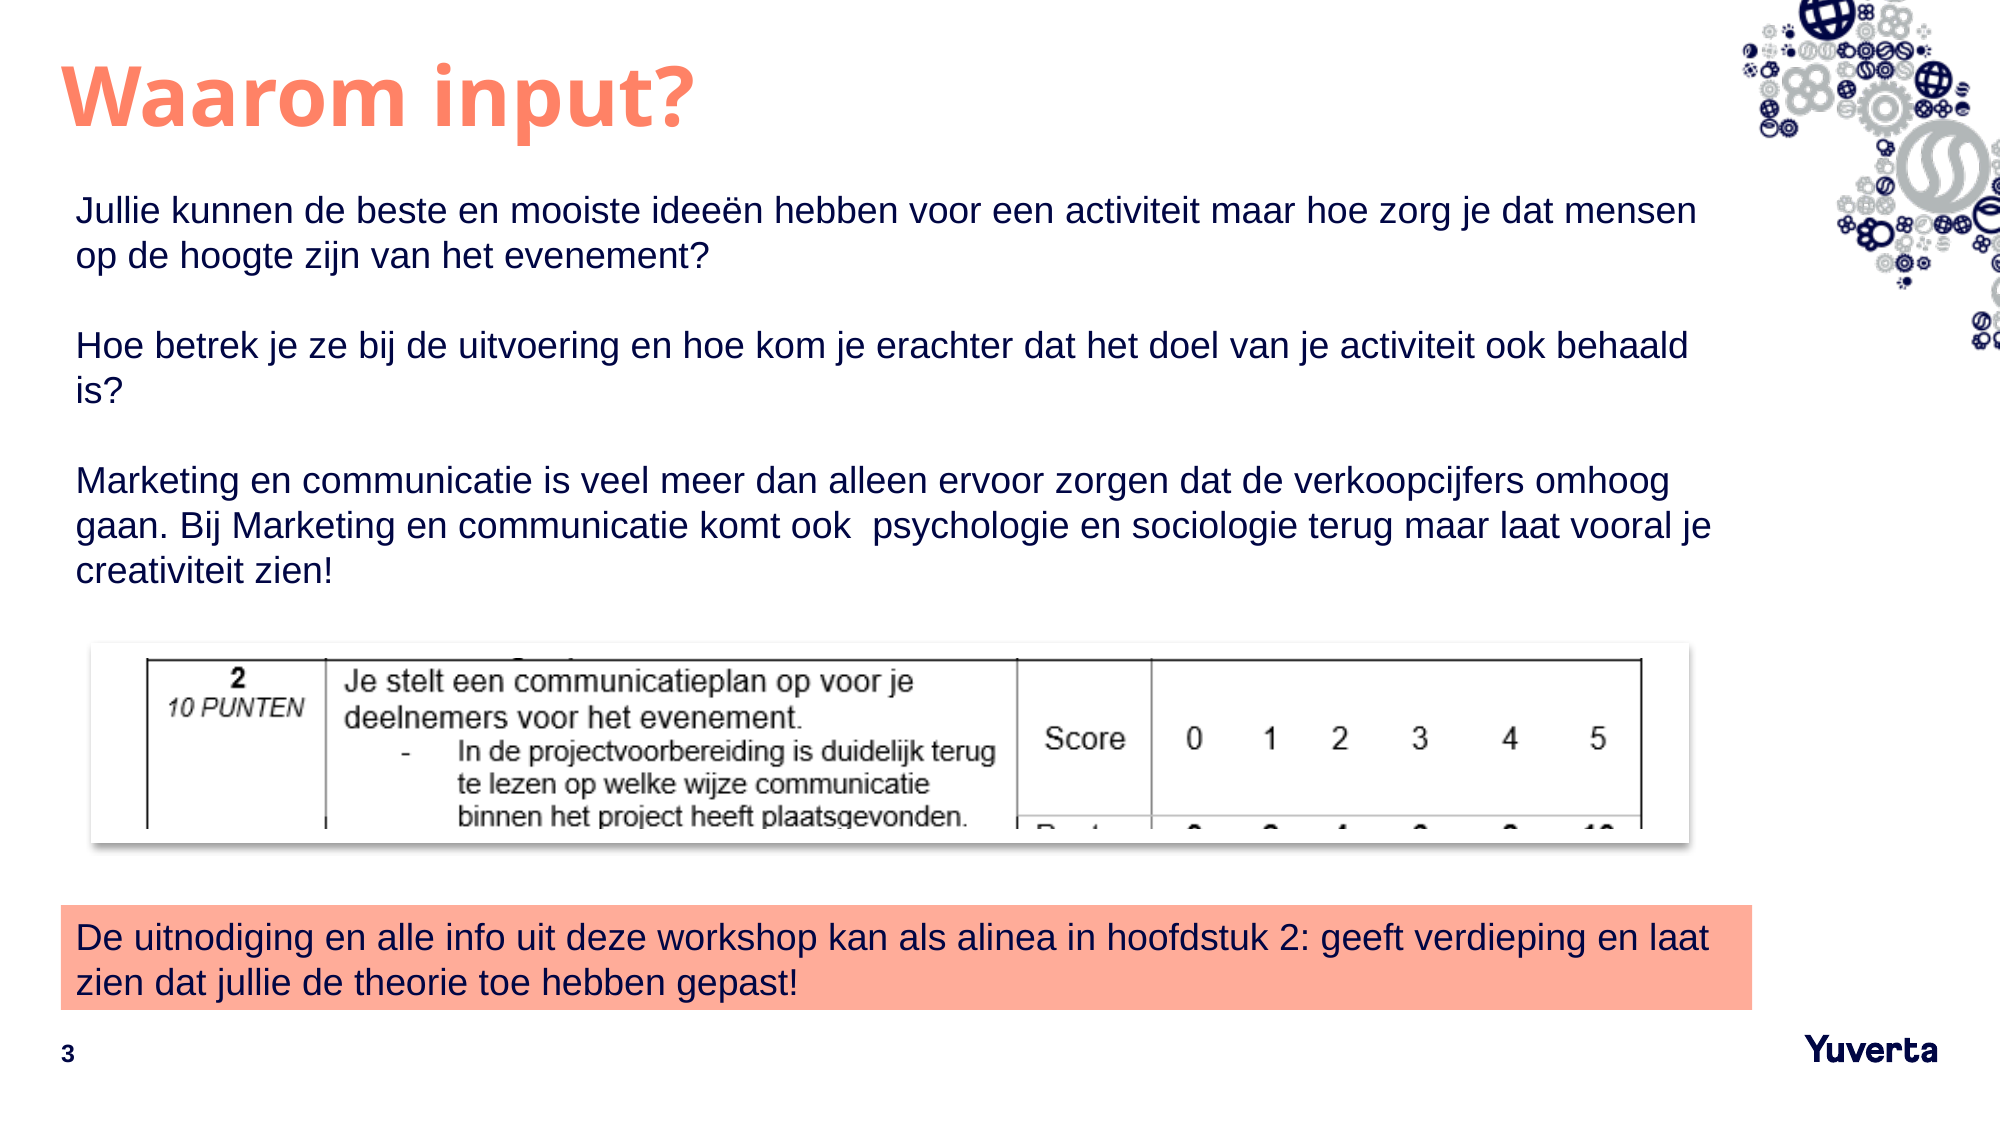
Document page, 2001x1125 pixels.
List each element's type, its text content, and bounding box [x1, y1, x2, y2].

text_box De uitnodiging en alle info uit deze workshop kan als alinea in hoofdstuk 2: geeft verdieping en laat zien dat jullie de theorie toe hebben gepast! [60, 905, 1753, 1010]
slide_number 3 [60, 1037, 113, 1073]
text_box Jullie kunnen de beste en mooiste ideeën hebben voor een activiteit maar hoe zorg je dat mensen op de hoogte zijn van het evenement? Hoe betrek je ze bij de uitvoering en hoe kom je erachter dat het doel van je activiteit ook behaald is? Marketing en communicatie is veel meer dan alleen ervoor zorgen dat de verkoopcijfers omhoog gaan. Bij Marketing en communicatie komt ook psychologie en sociologie terug maar laat vooral je creativiteit zien! [60, 178, 1753, 599]
title Waarom input? [60, 48, 1720, 178]
picture [0, 0, 2000, 1125]
